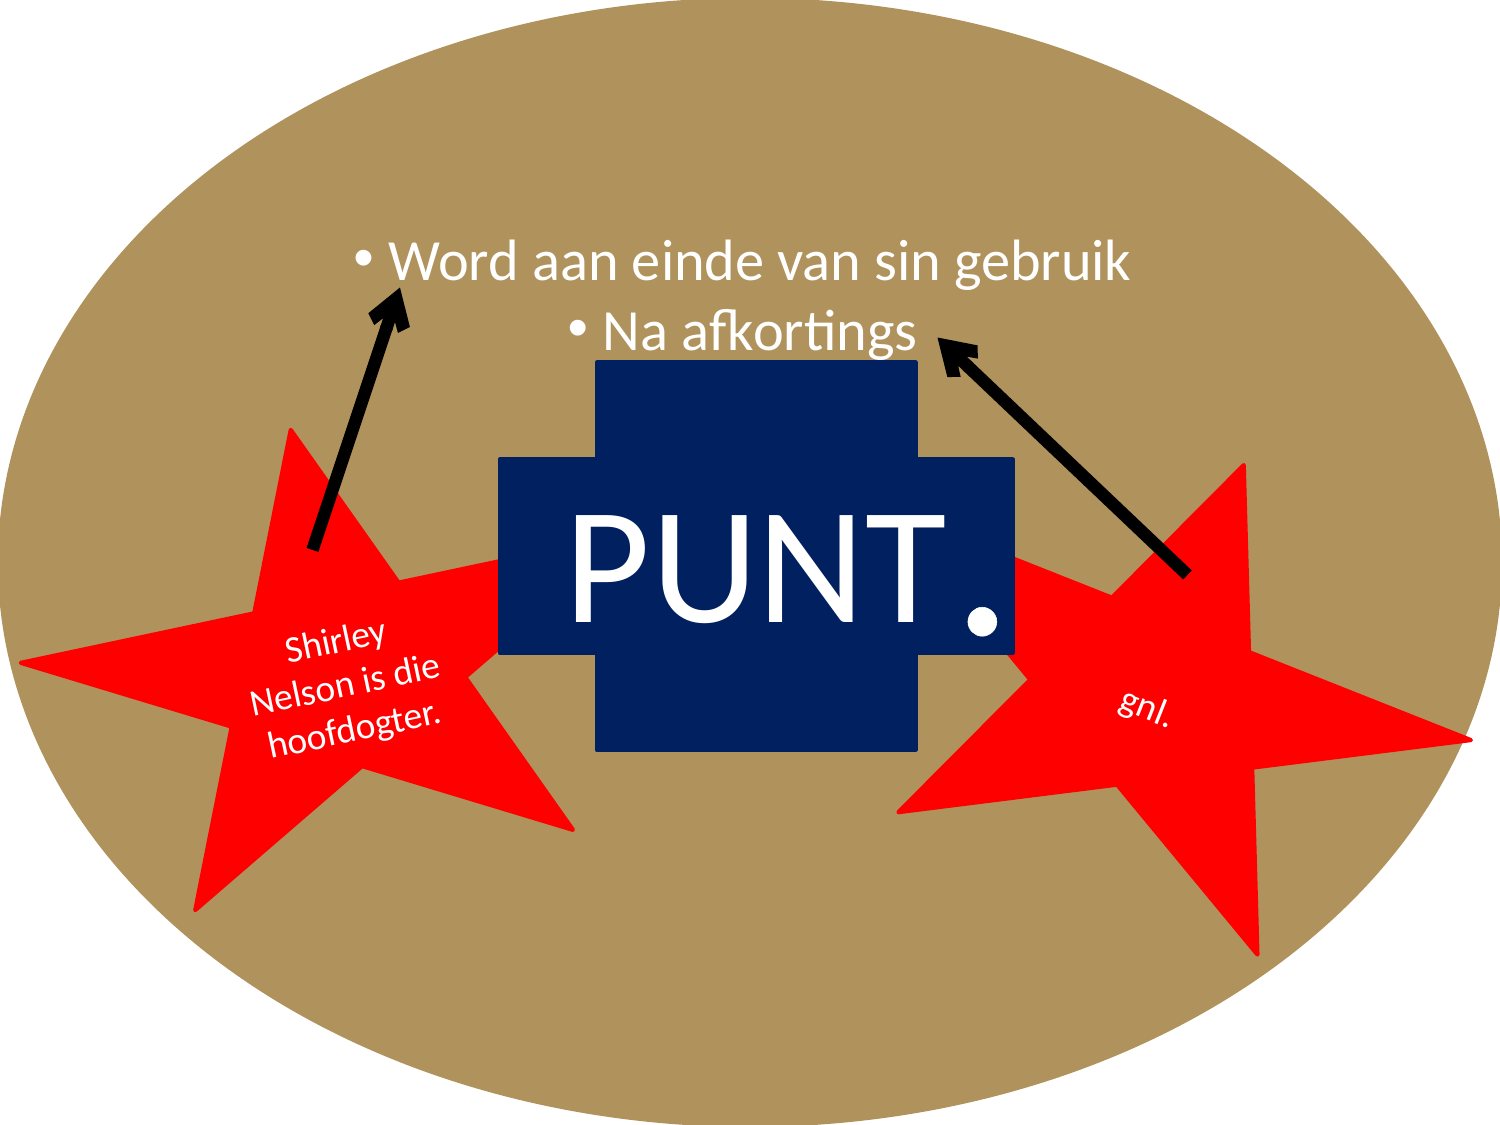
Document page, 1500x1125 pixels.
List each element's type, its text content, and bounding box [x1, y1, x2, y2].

text_box PUNT [498, 360, 937, 752]
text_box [937, 337, 1188, 576]
text_box . [937, 387, 1238, 690]
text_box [224, 374, 488, 463]
text_box Word aan einde van sin gebruik Na afkortings [0, 0, 1500, 1125]
text_box Shirley Nelson is die hoofdogter. [18, 472, 575, 912]
text_box gnl. [896, 463, 1473, 957]
